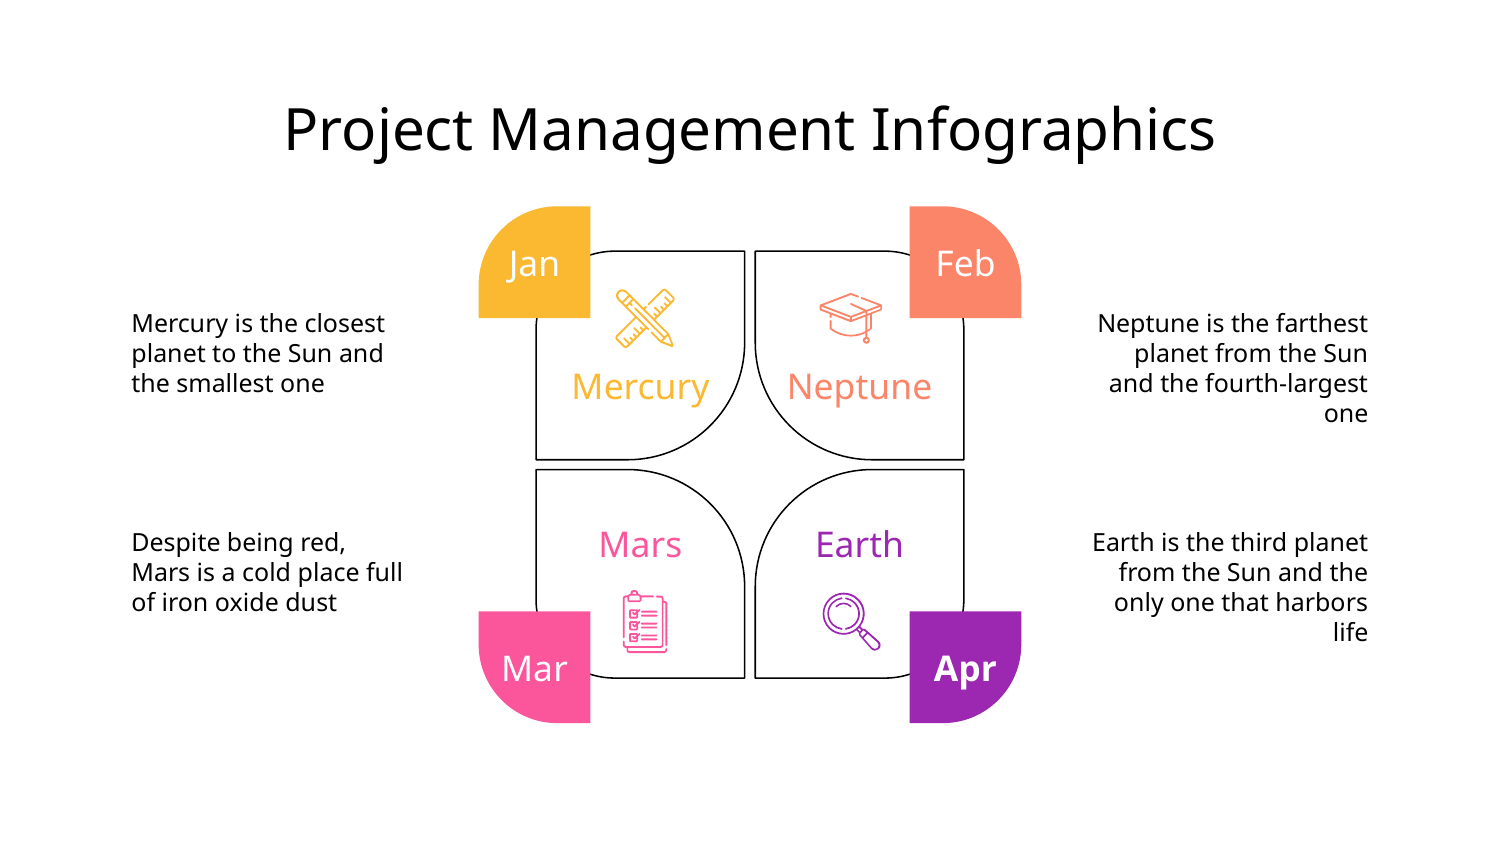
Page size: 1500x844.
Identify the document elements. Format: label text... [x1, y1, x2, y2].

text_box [755, 206, 1022, 461]
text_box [622, 589, 668, 654]
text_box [478, 206, 745, 461]
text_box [755, 469, 1022, 724]
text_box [820, 592, 882, 651]
text_box Despite being red, Mars is a cold place full of iron oxide dust [116, 511, 426, 637]
text_box Mercury is the closest planet to the Sun and the smallest one [116, 292, 426, 419]
text_box Neptune is the farthest planet from the Sun and the fourth-largest one [1074, 292, 1384, 419]
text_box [478, 469, 745, 724]
title Project Management Infographics [116, 88, 1384, 167]
text_box Earth is the third planet from the Sun and the only one that harbors life [1074, 511, 1384, 637]
